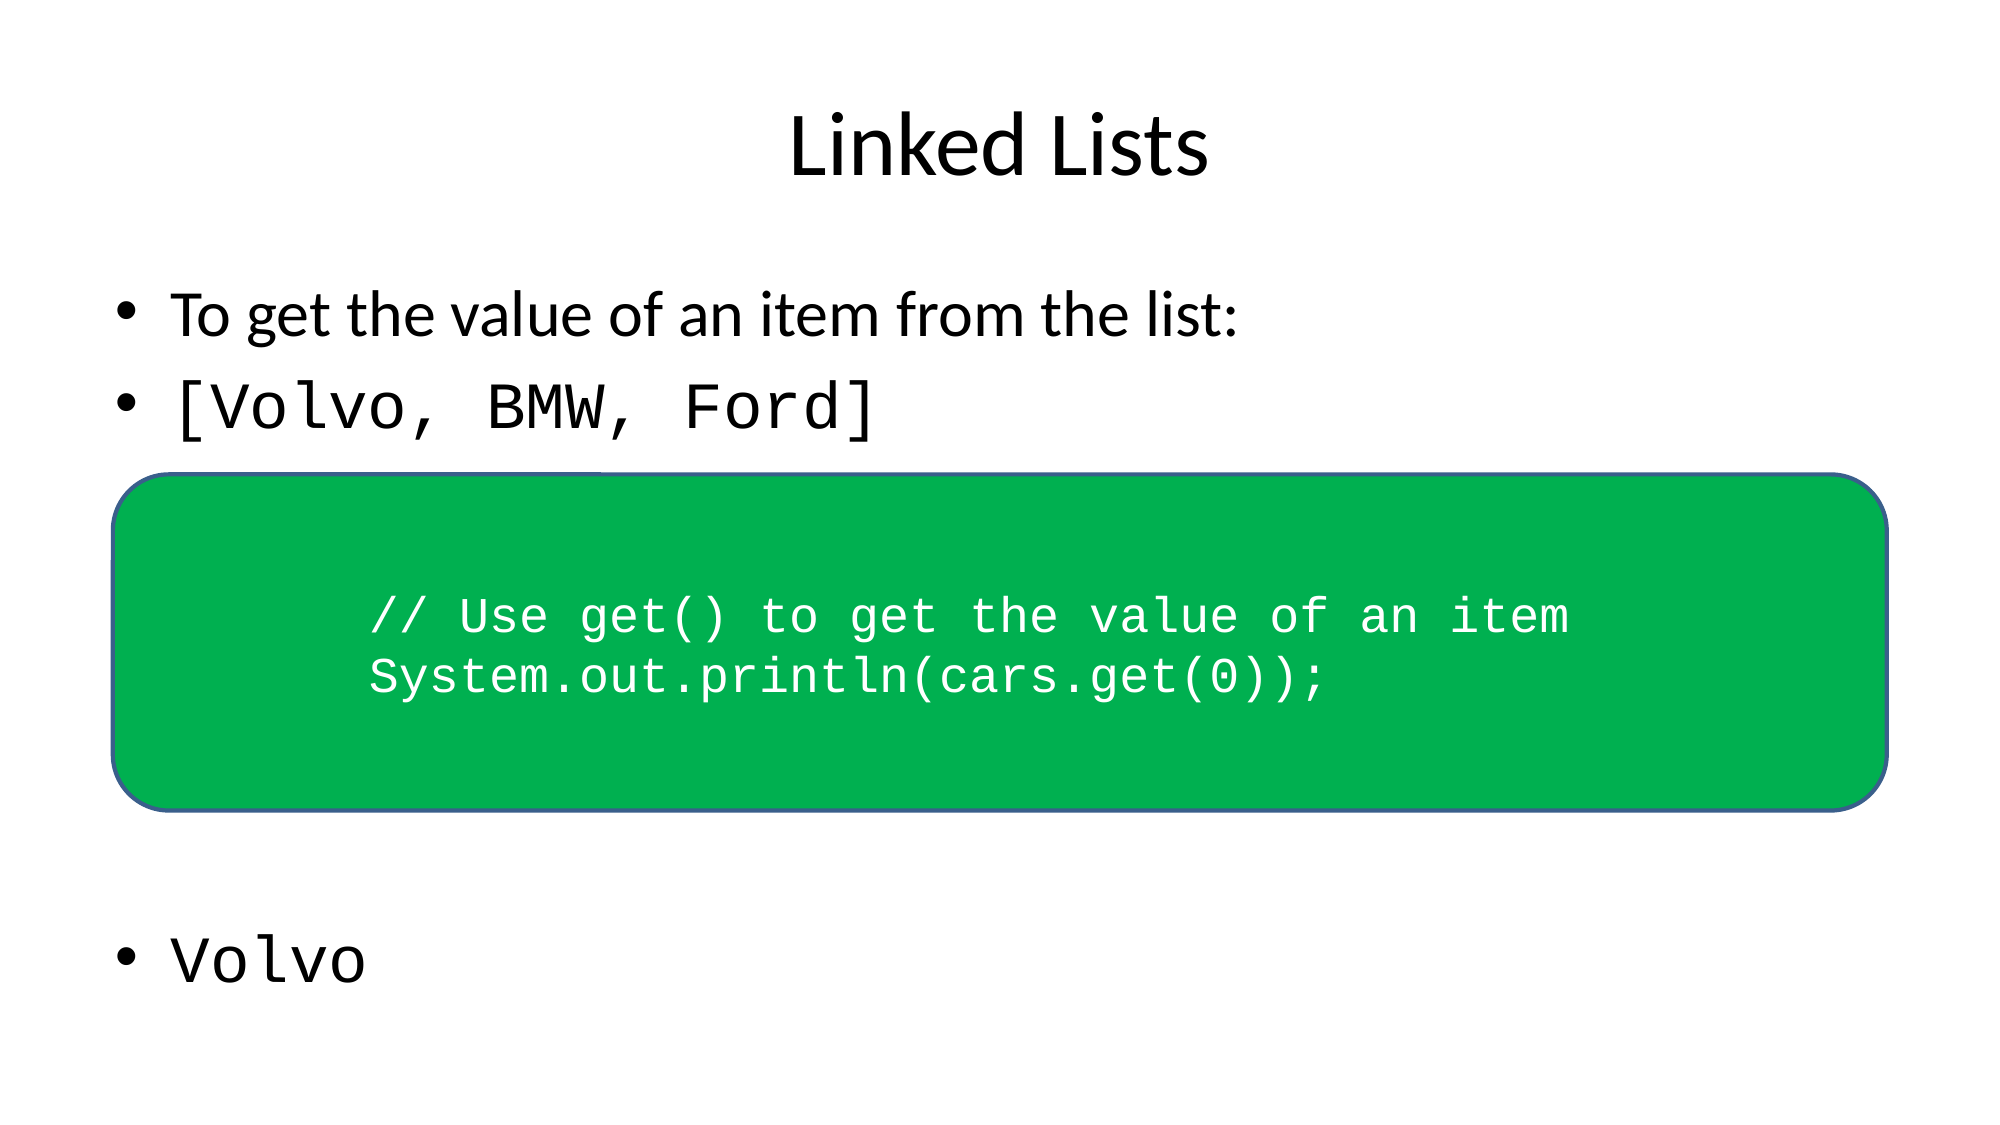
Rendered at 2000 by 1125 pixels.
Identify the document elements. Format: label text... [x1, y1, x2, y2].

text_box // Use get() to get the value of an item System.out.println(cars.get(0)); [110, 472, 1889, 813]
list To get the value of an item from the list: [Volvo, BMW, Ford] Volvo [99, 262, 1900, 1005]
title Linked Lists [99, 45, 1900, 233]
